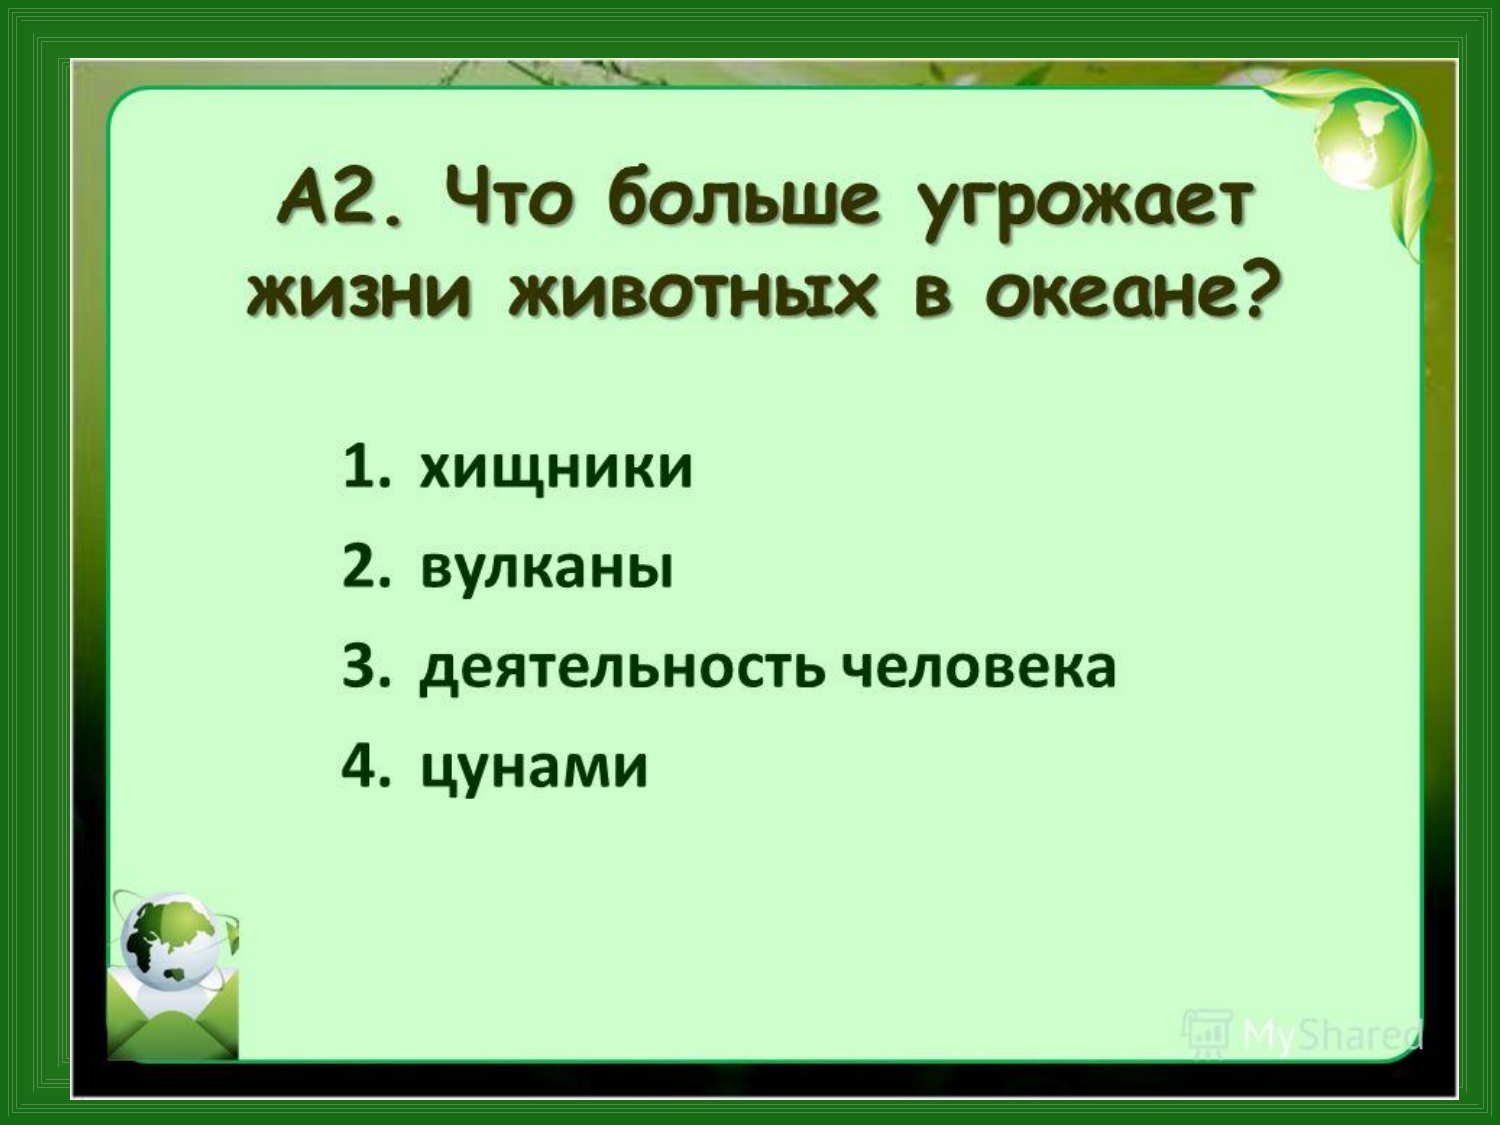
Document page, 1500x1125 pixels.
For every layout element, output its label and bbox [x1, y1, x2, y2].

list [70, 58, 1459, 1100]
